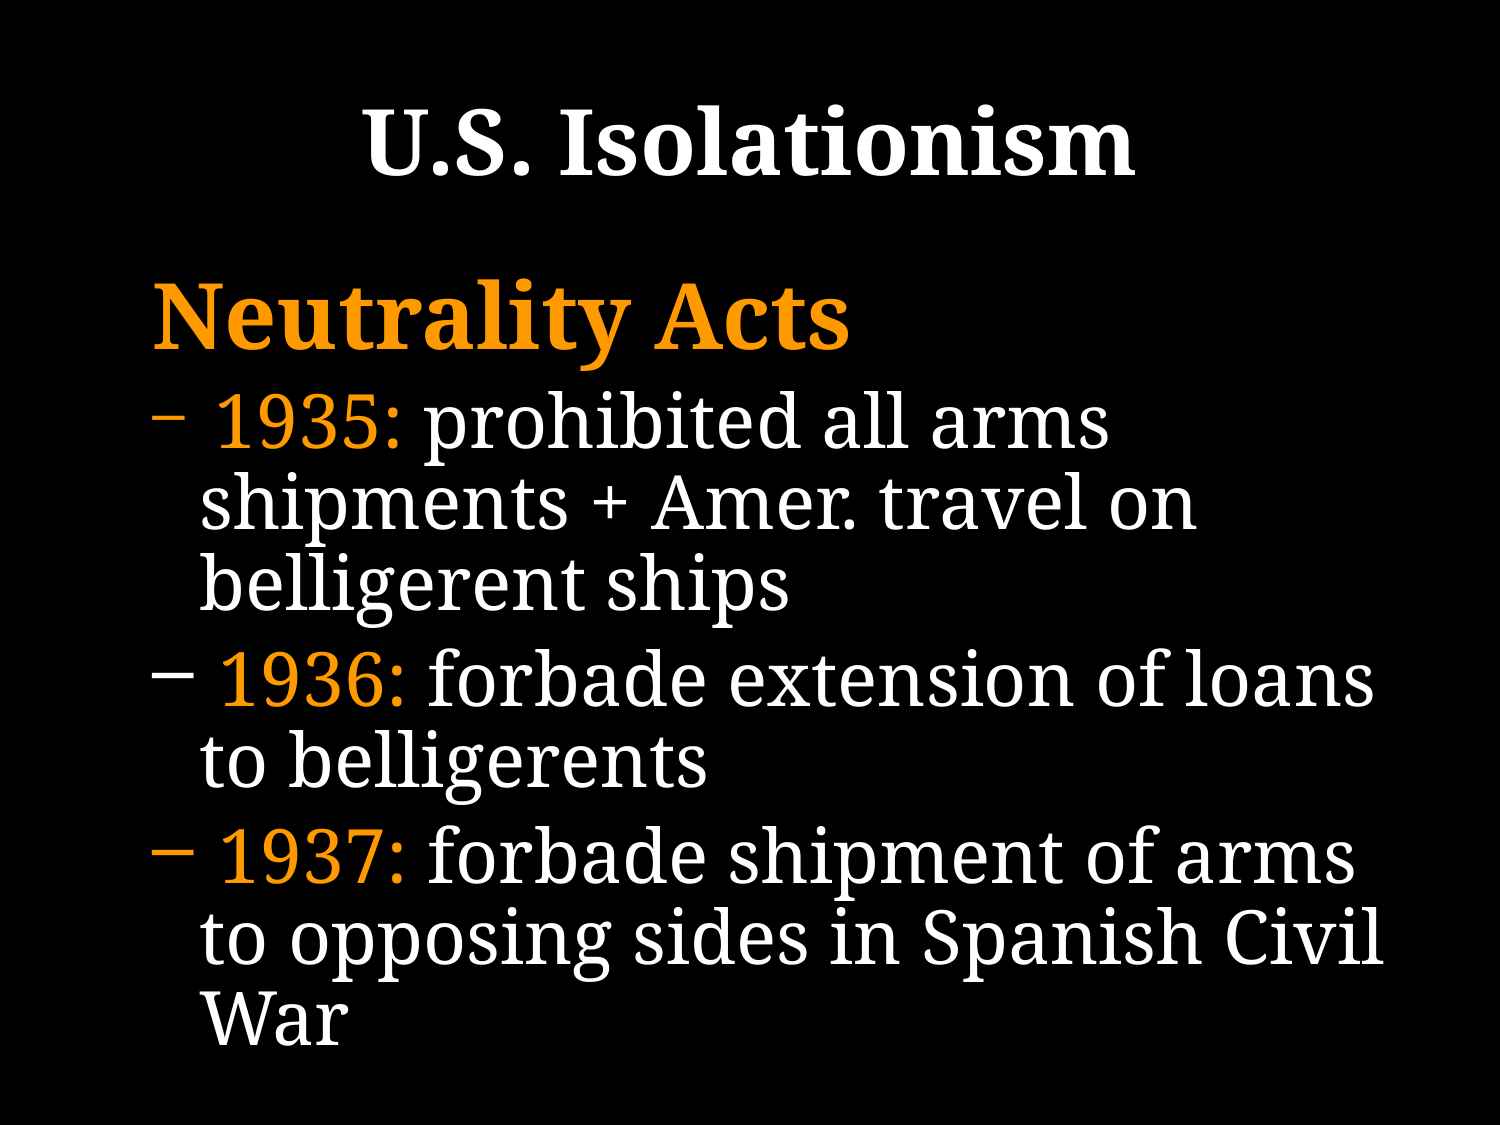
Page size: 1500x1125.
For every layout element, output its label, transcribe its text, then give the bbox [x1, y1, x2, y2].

title U.S. Isolationism [74, 44, 1426, 233]
list Neutrality Acts 1935: prohibited all arms shipments + Amer. travel on belligerent ships 1936: forbade extension of loans to belligerents 1937: forbade shipment of arms to opposing sides in Spanish Civil War [62, 262, 1426, 1063]
